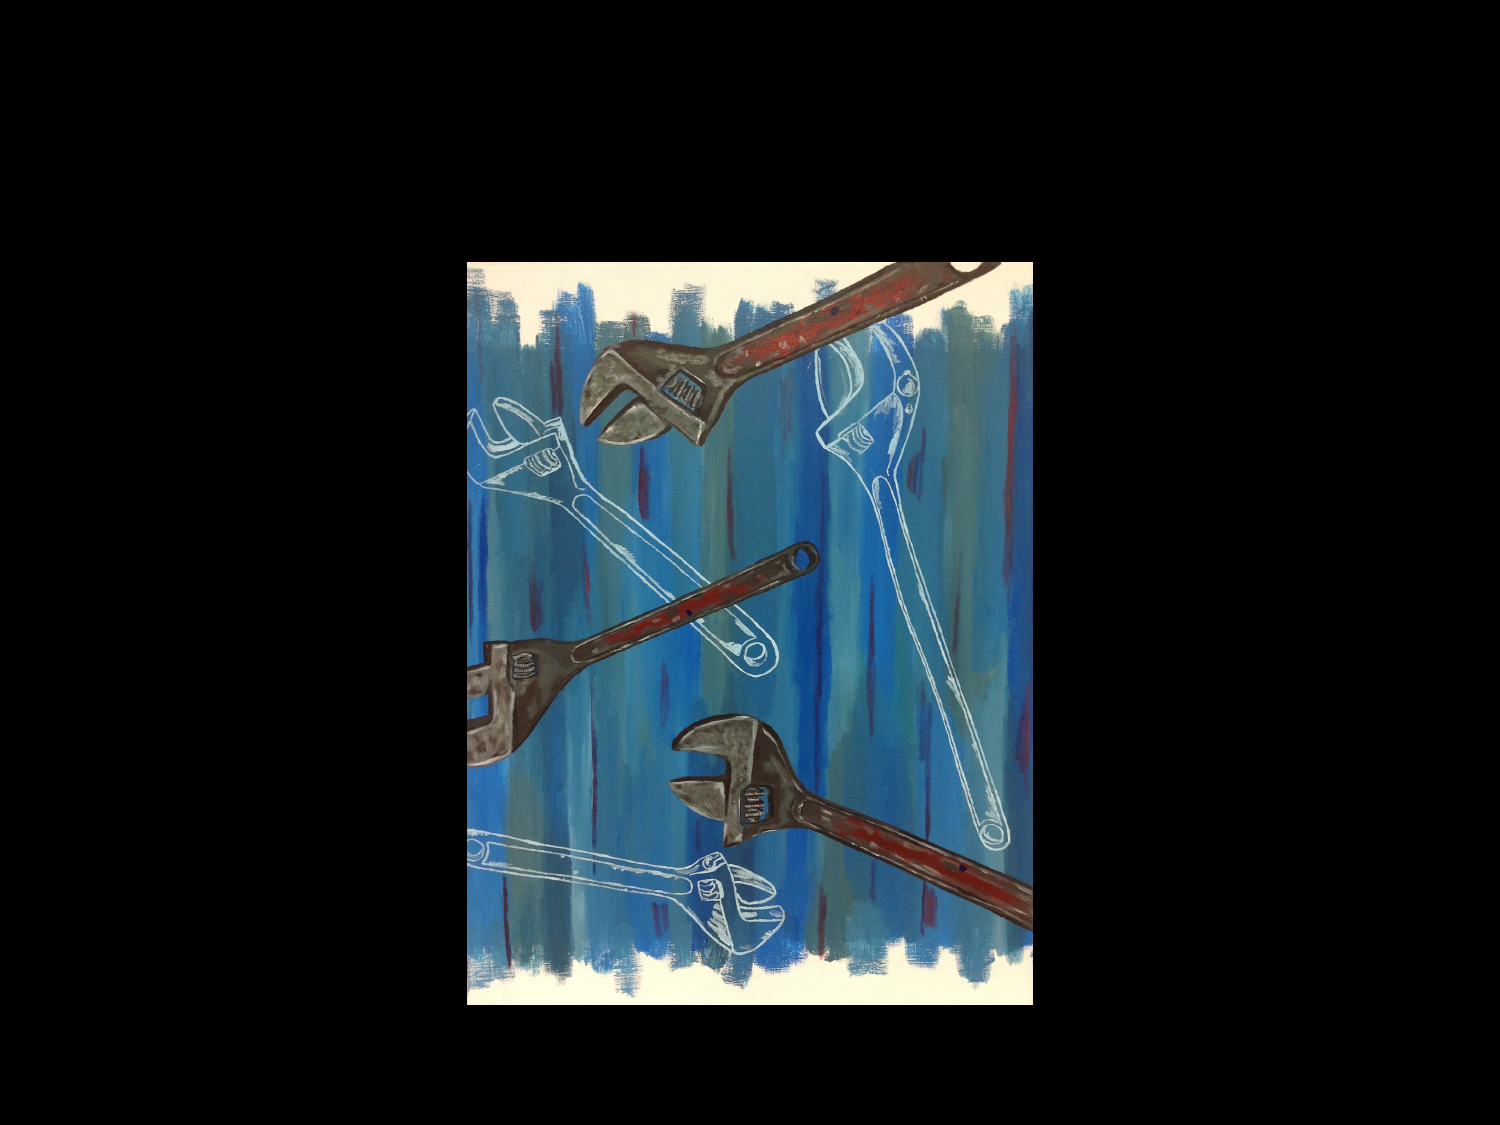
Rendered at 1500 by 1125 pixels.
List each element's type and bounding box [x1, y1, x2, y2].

list [74, 262, 1426, 1006]
